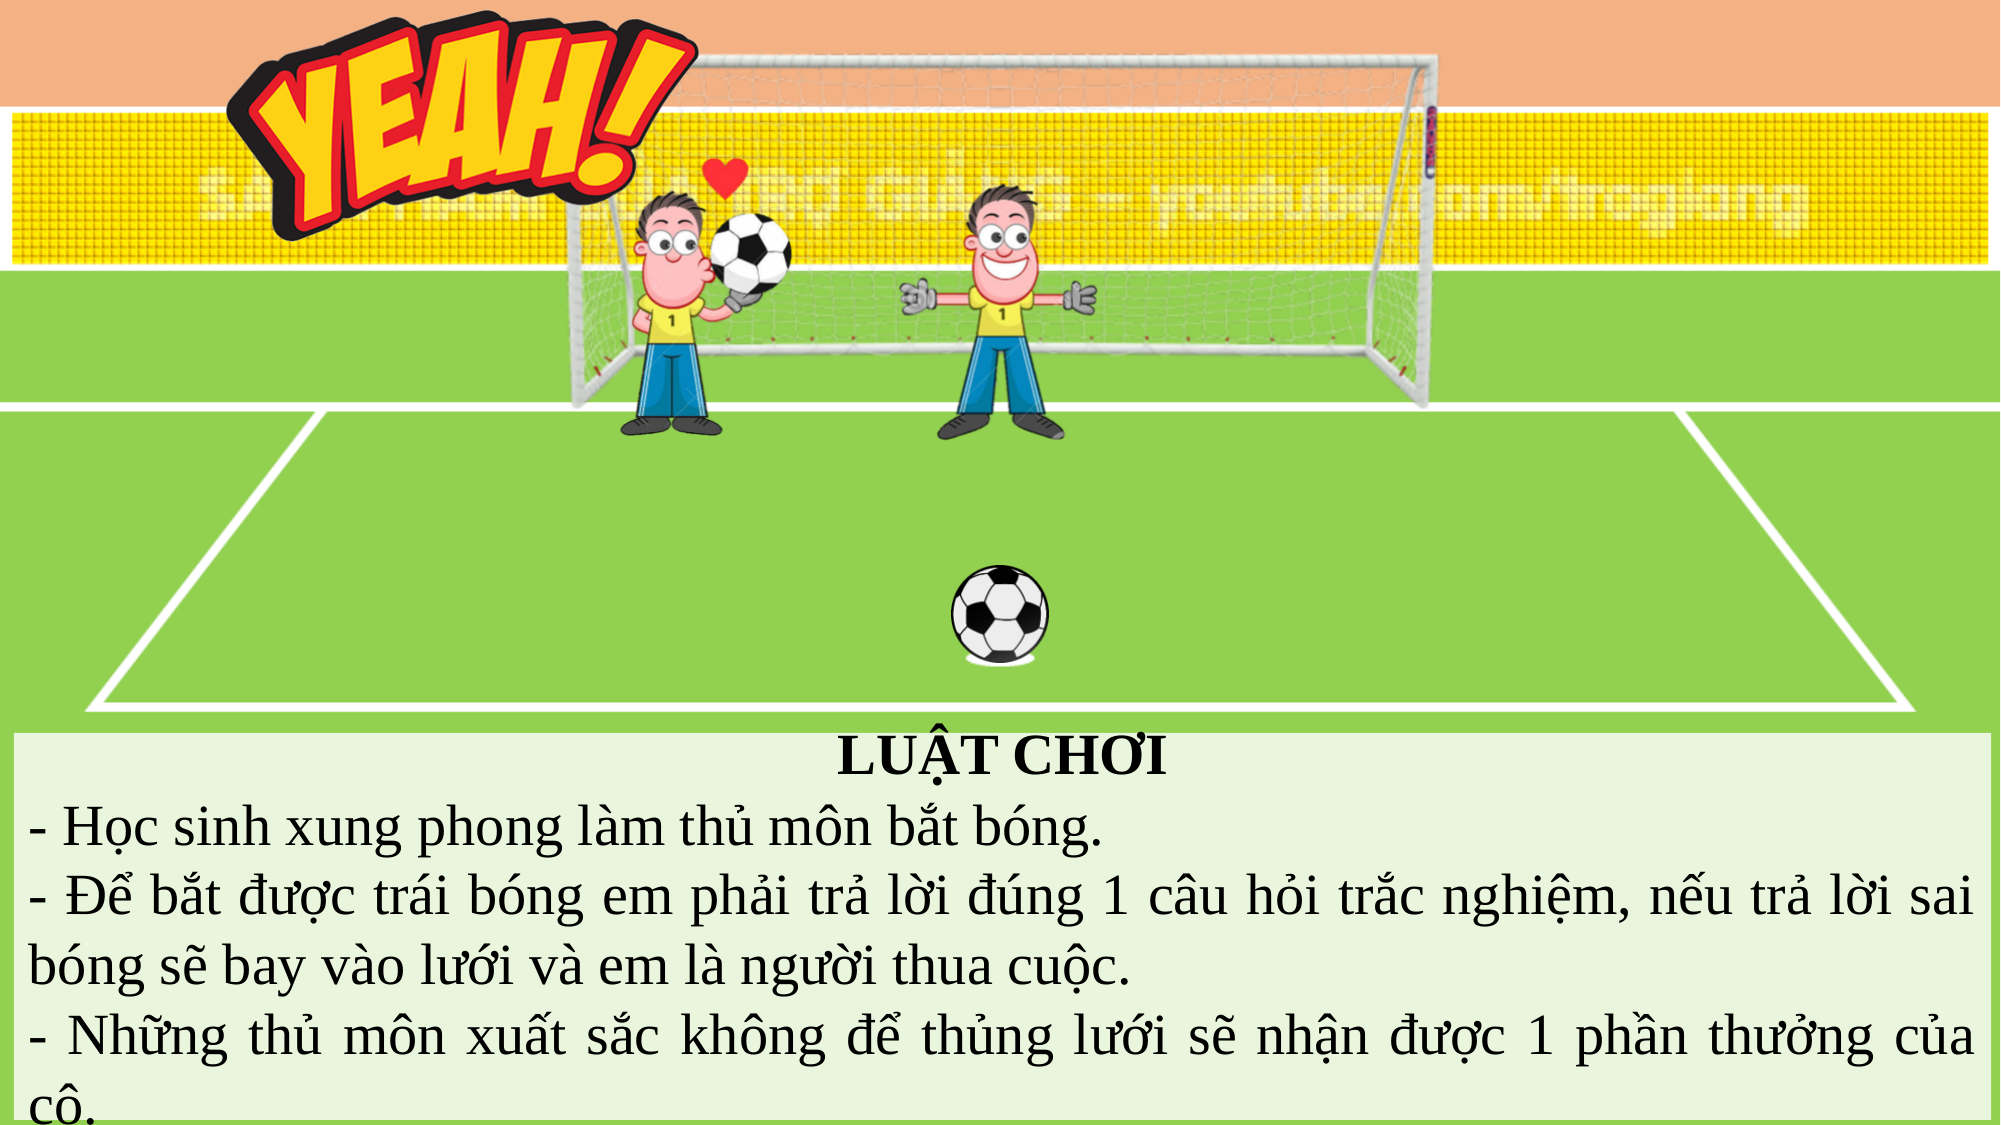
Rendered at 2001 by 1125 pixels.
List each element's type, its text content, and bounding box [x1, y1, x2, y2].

text_box LUẬT CHƠI - Học sinh xung phong làm thủ môn bắt bóng. - Để bắt được trái bóng em phải trả lời đúng 1 câu hỏi trắc nghiệm, nếu trả lời sai bóng sẽ bay vào lưới và em là người thua cuộc. - Những thủ môn xuất sắc không để thủng lưới sẽ nhận được 1 phần thưởng của cô. [13, 732, 1992, 1121]
picture [0, 0, 2001, 1125]
